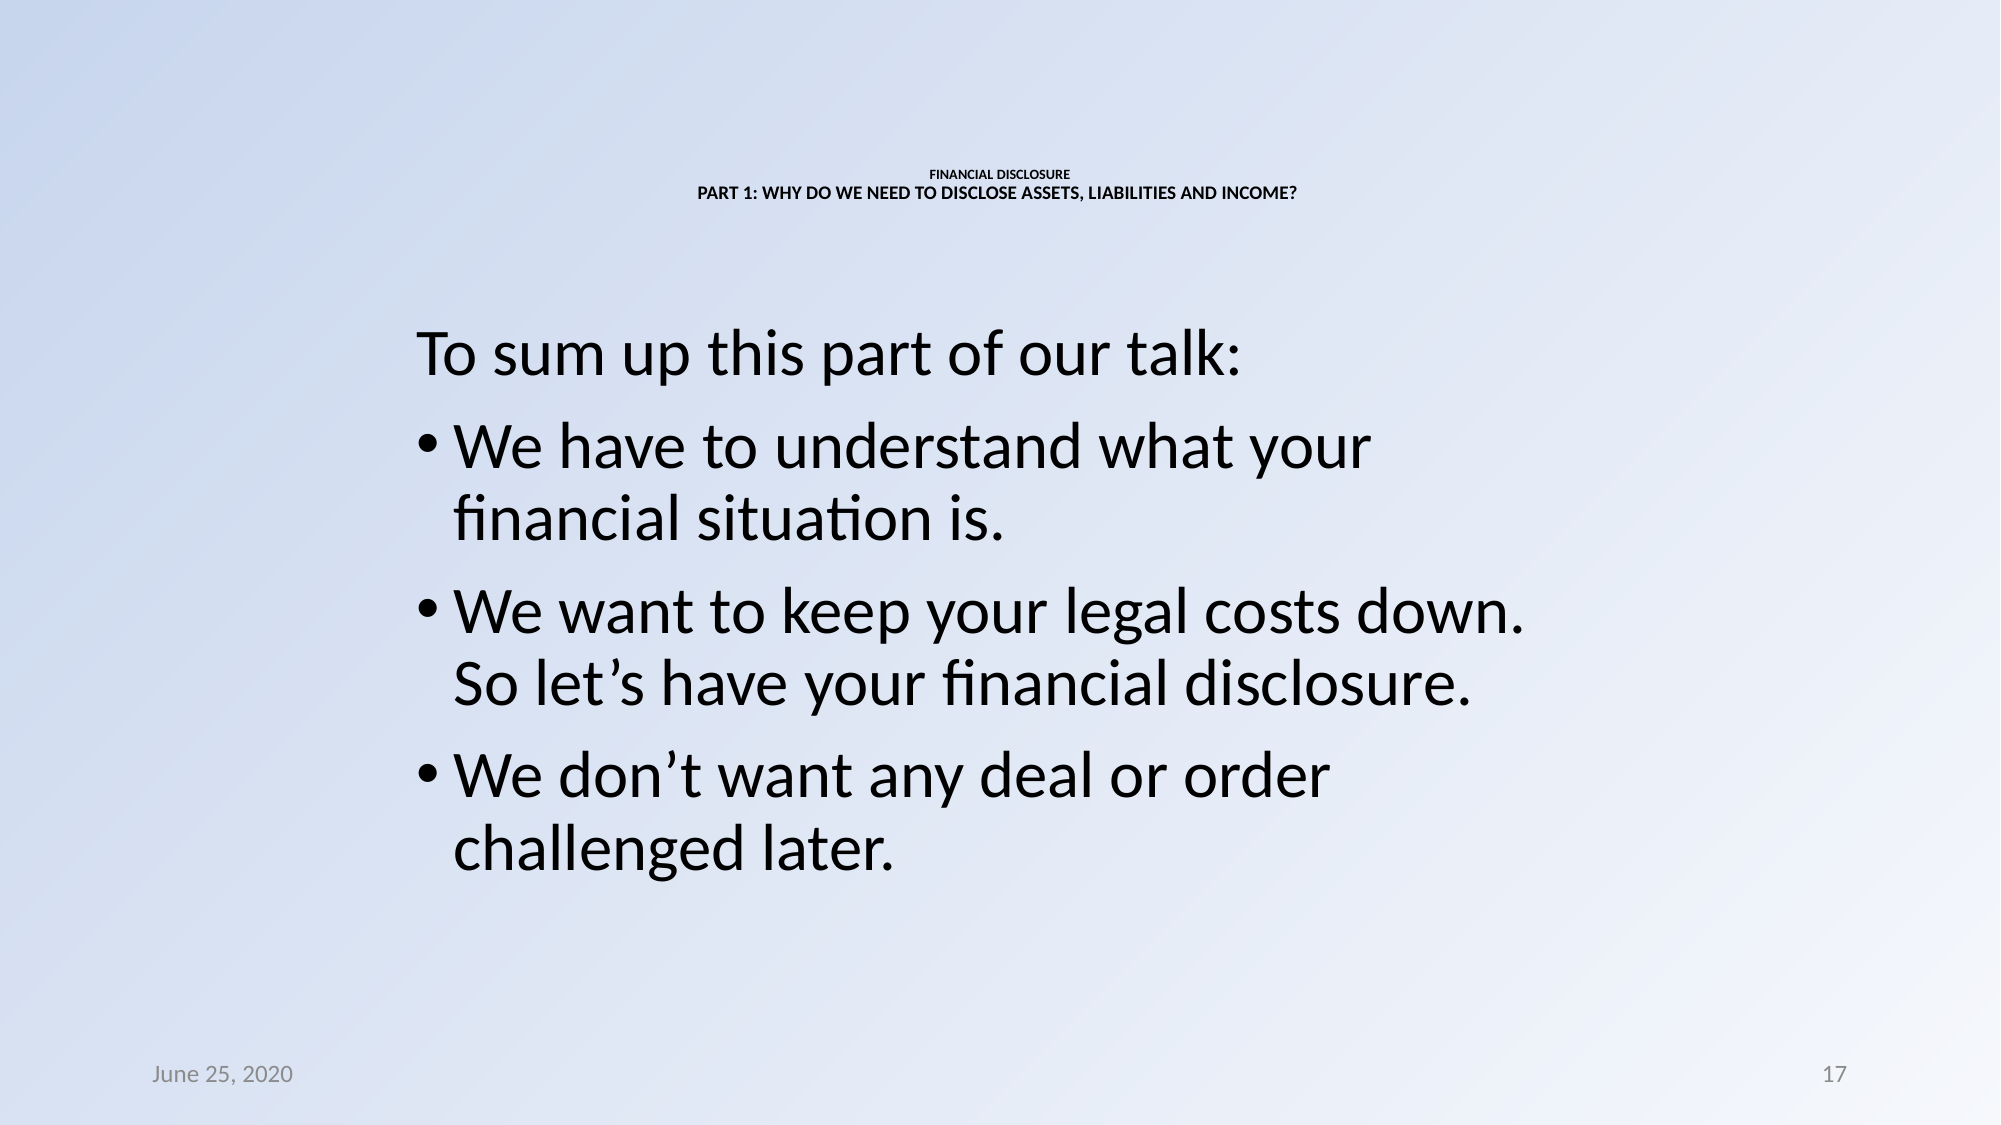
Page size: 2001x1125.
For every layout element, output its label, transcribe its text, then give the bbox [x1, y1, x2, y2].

title FINANCIAL DISCLOSURE PART 1: WHY DO WE NEED TO DISCLOSE ASSETS, LIABILITIES AND INCOME? [137, 82, 1863, 279]
slide_number 17 [1412, 1042, 1863, 1103]
list To sum up this part of our talk: We have to understand what your financial situation is. We want to keep your legal costs down. So let’s have your financial disclosure. We don’t want any deal or order challenged later. [400, 310, 1613, 1061]
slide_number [137, 1042, 588, 1103]
